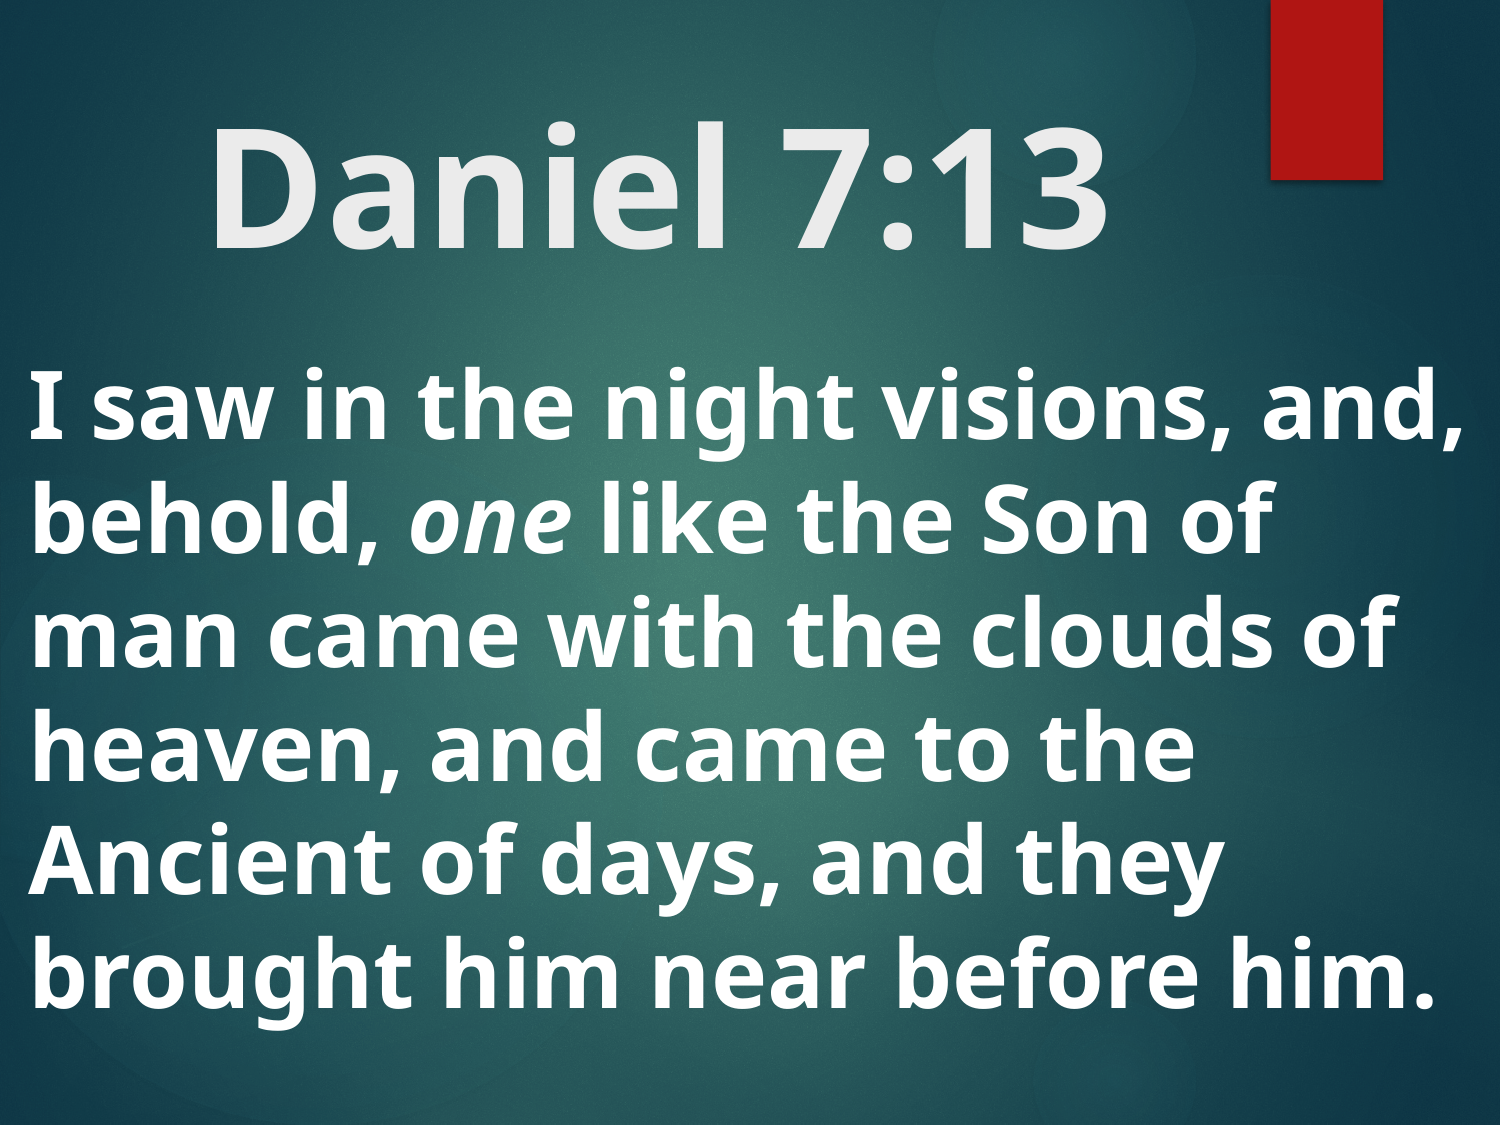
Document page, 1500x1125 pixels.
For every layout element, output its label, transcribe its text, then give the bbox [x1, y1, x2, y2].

list I saw in the night visions, and, behold, one like the Son of man came with the clouds of heaven, and came to the Ancient of days, and they brought him near before him. [13, 336, 1490, 1125]
title Daniel 7:13 [79, 74, 1237, 304]
